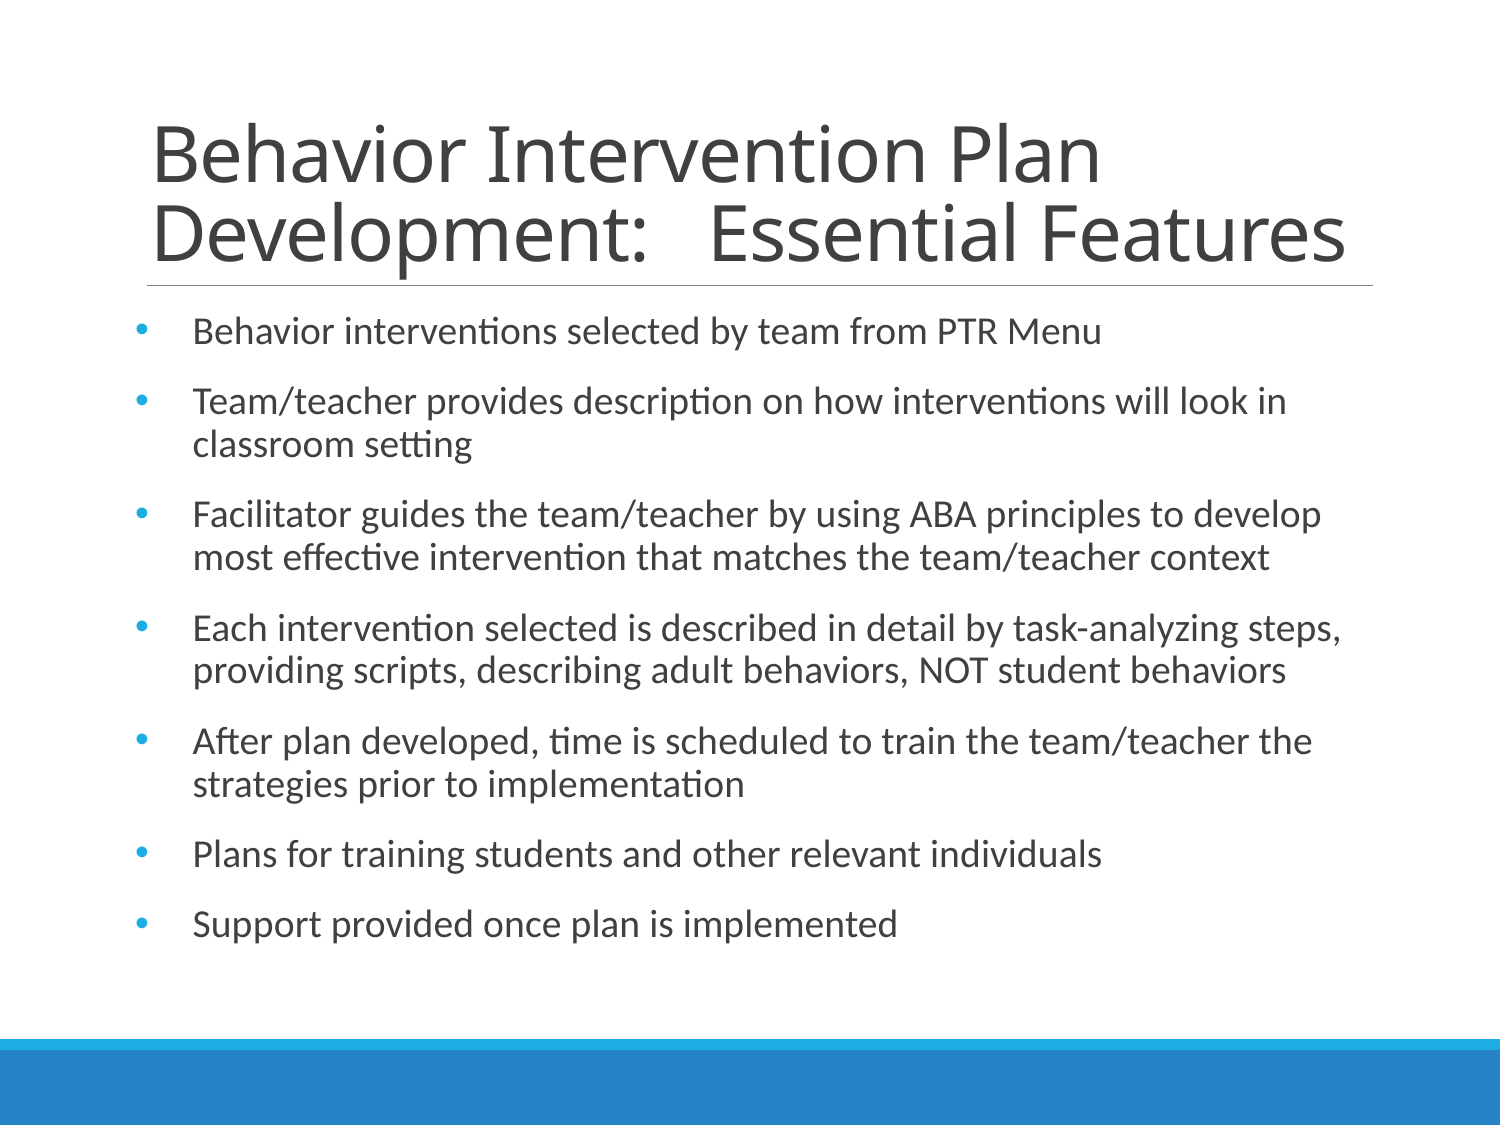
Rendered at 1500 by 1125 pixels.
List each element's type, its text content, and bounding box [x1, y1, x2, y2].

title Behavior Intervention Plan Development: Essential Features [135, 47, 1373, 285]
list Behavior interventions selected by team from PTR Menu Team/teacher provides description on how interventions will look in classroom setting Facilitator guides the team/teacher by using ABA principles to develop most effective intervention that matches the team/teacher context Each intervention selected is described in detail by task-analyzing steps, providing scripts, describing adult behaviors, NOT student behaviors After plan developed, time is scheduled to train the team/teacher the strategies prior to implementation Plans for training students and other relevant individuals Support provided once plan is implemented [135, 302, 1373, 963]
